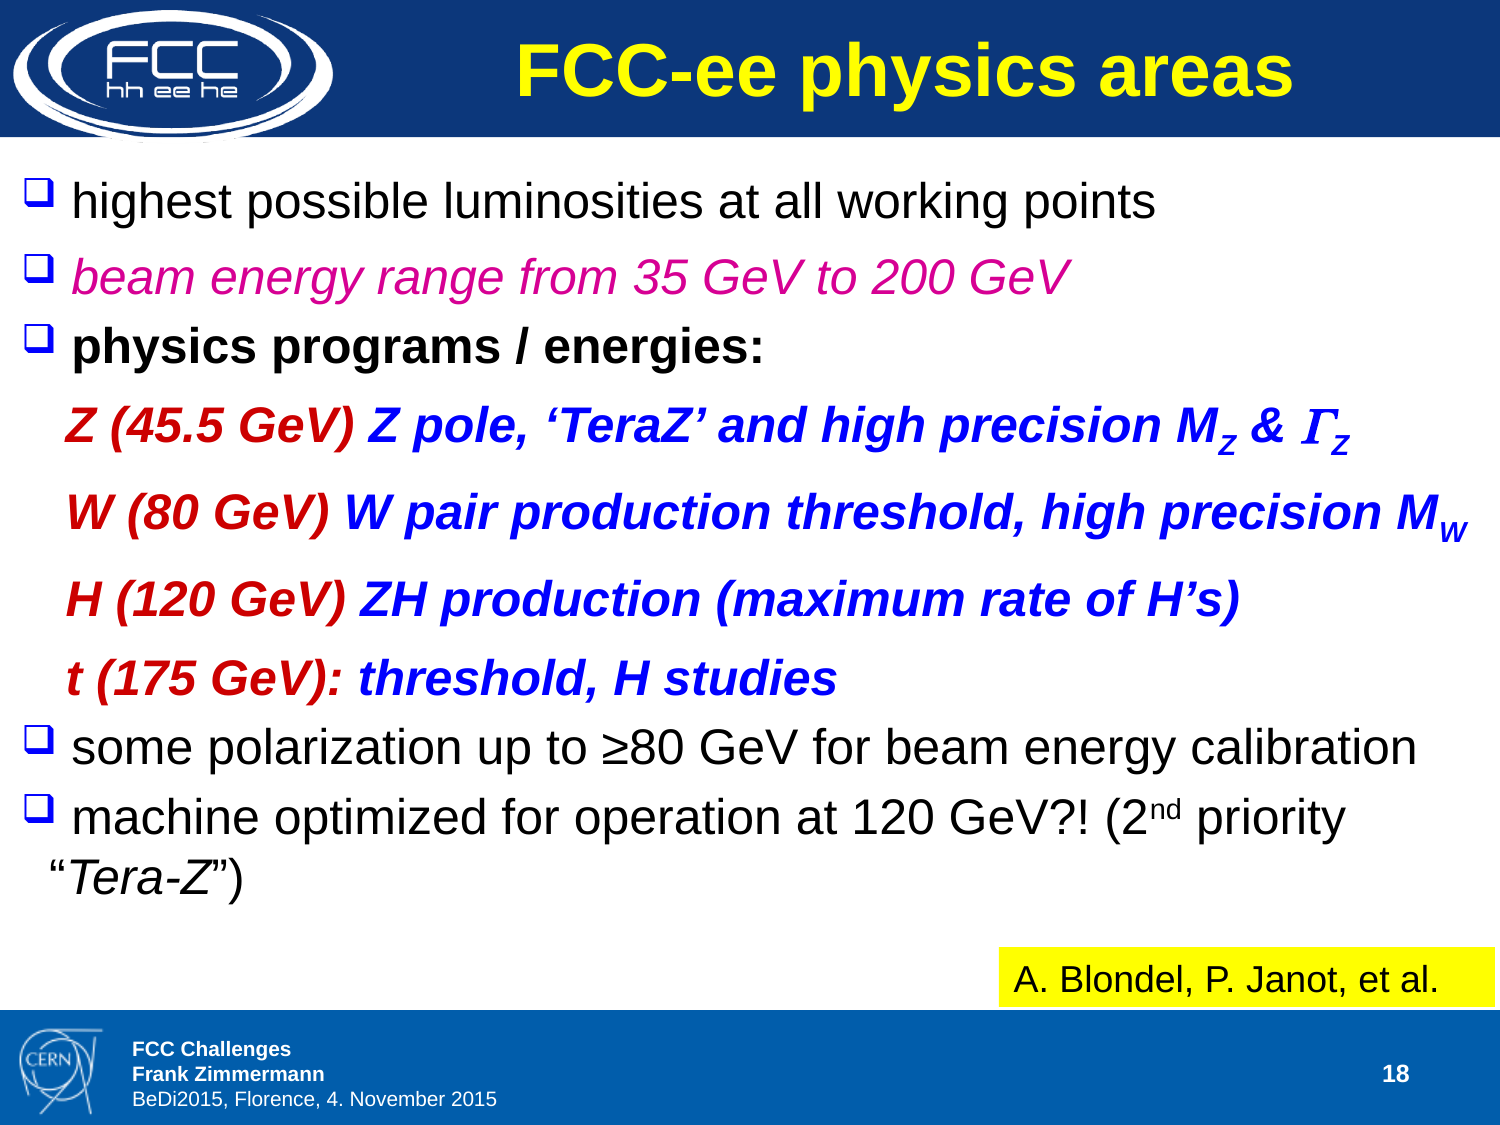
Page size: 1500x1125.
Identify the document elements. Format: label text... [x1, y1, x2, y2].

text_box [2, 4, 344, 138]
text_box FCC-ee physics areas [348, 0, 1500, 138]
text_box A. Blondel, P. Janot, et al. [998, 947, 1495, 1007]
table_header [0, 2, 345, 138]
picture [5, 7, 340, 148]
